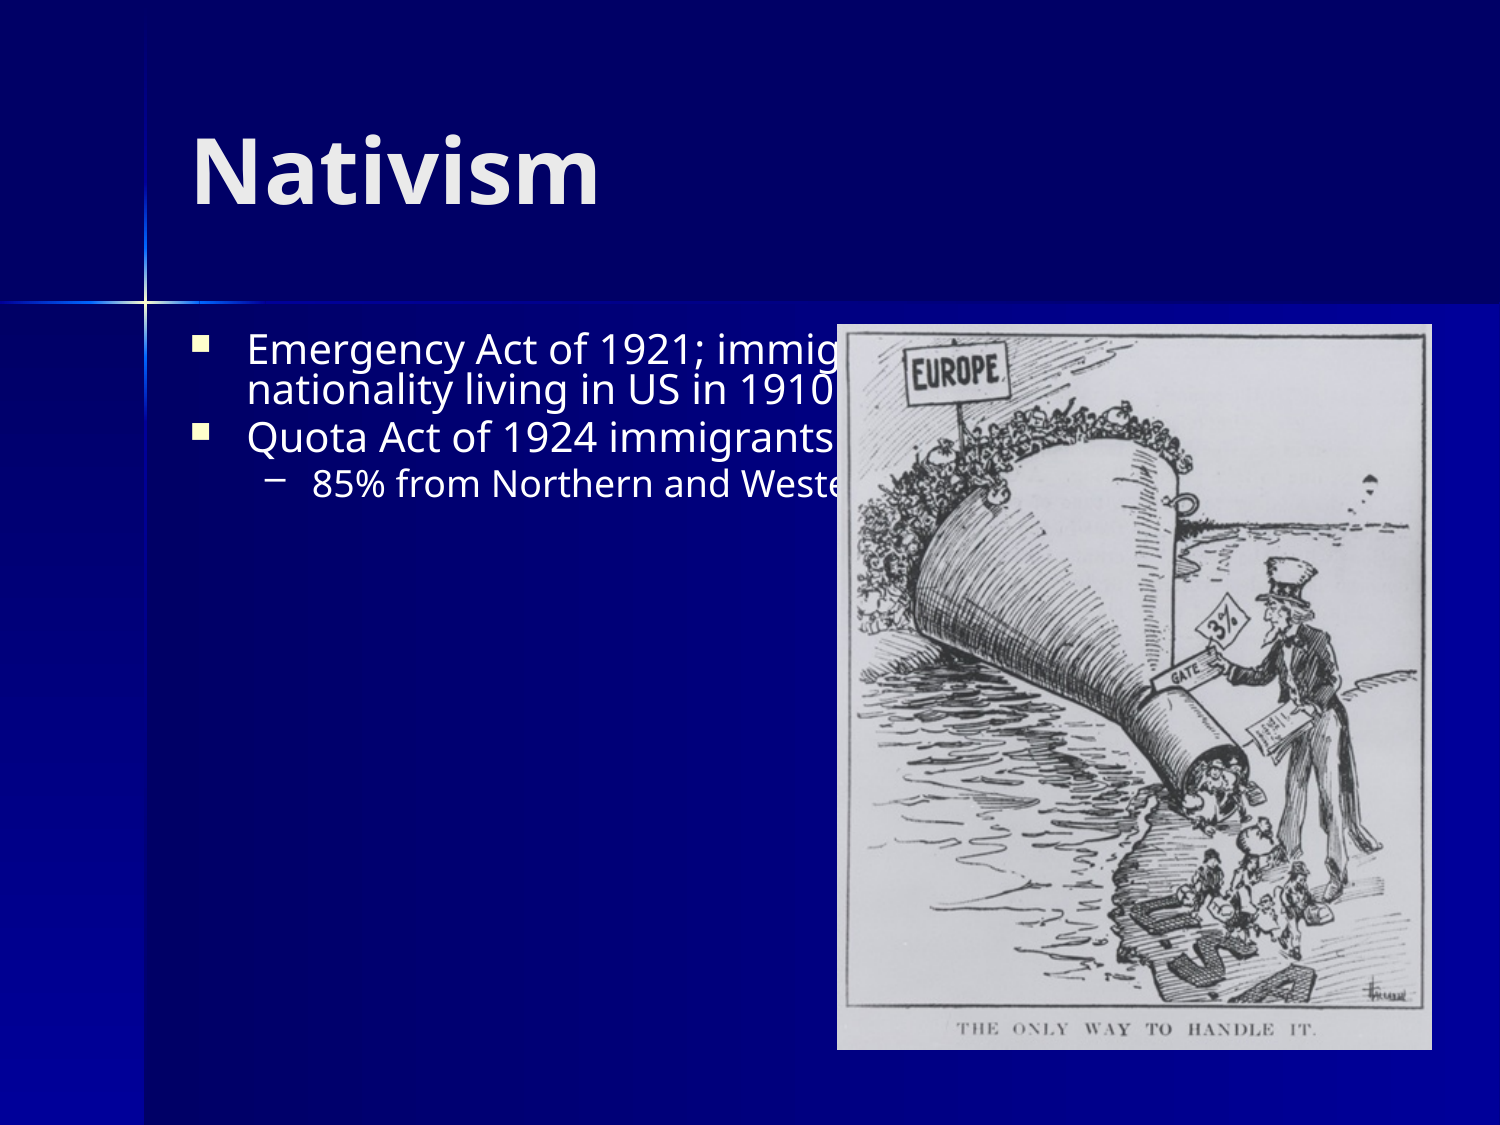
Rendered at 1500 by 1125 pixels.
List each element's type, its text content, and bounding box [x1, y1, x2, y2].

picture [837, 324, 1432, 1051]
list Emergency Act of 1921; immigrants = 3% of that nationality living in US in 1910 Quota Act of 1924 immigrants = 2% of those here in 1890 85% from Northern and Western Europe. , only 600 from Itlay [174, 324, 836, 1001]
title Nativism [174, 49, 1413, 286]
